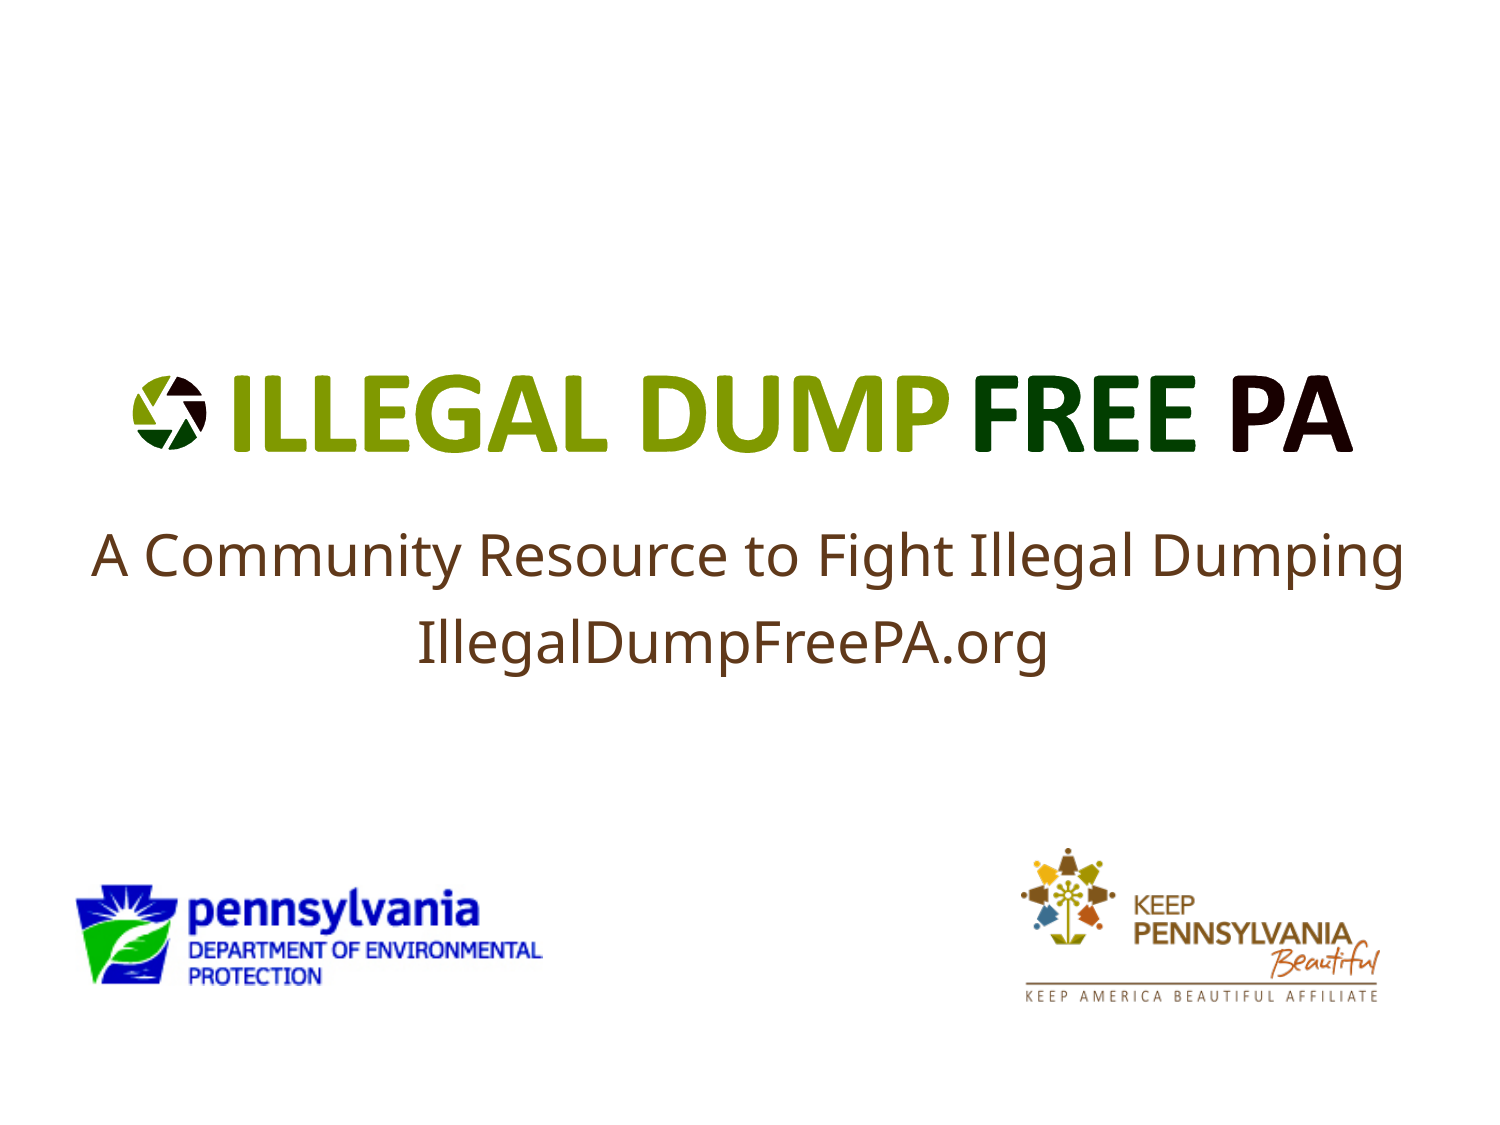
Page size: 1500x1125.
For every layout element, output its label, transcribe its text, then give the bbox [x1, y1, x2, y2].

text_box IllegalDumpFreePA.org [402, 597, 1129, 683]
picture [75, 884, 543, 986]
picture [1021, 848, 1381, 1006]
picture [132, 374, 1355, 454]
text_box A Community Resource to Fight Illegal Dumping [28, 510, 1469, 596]
